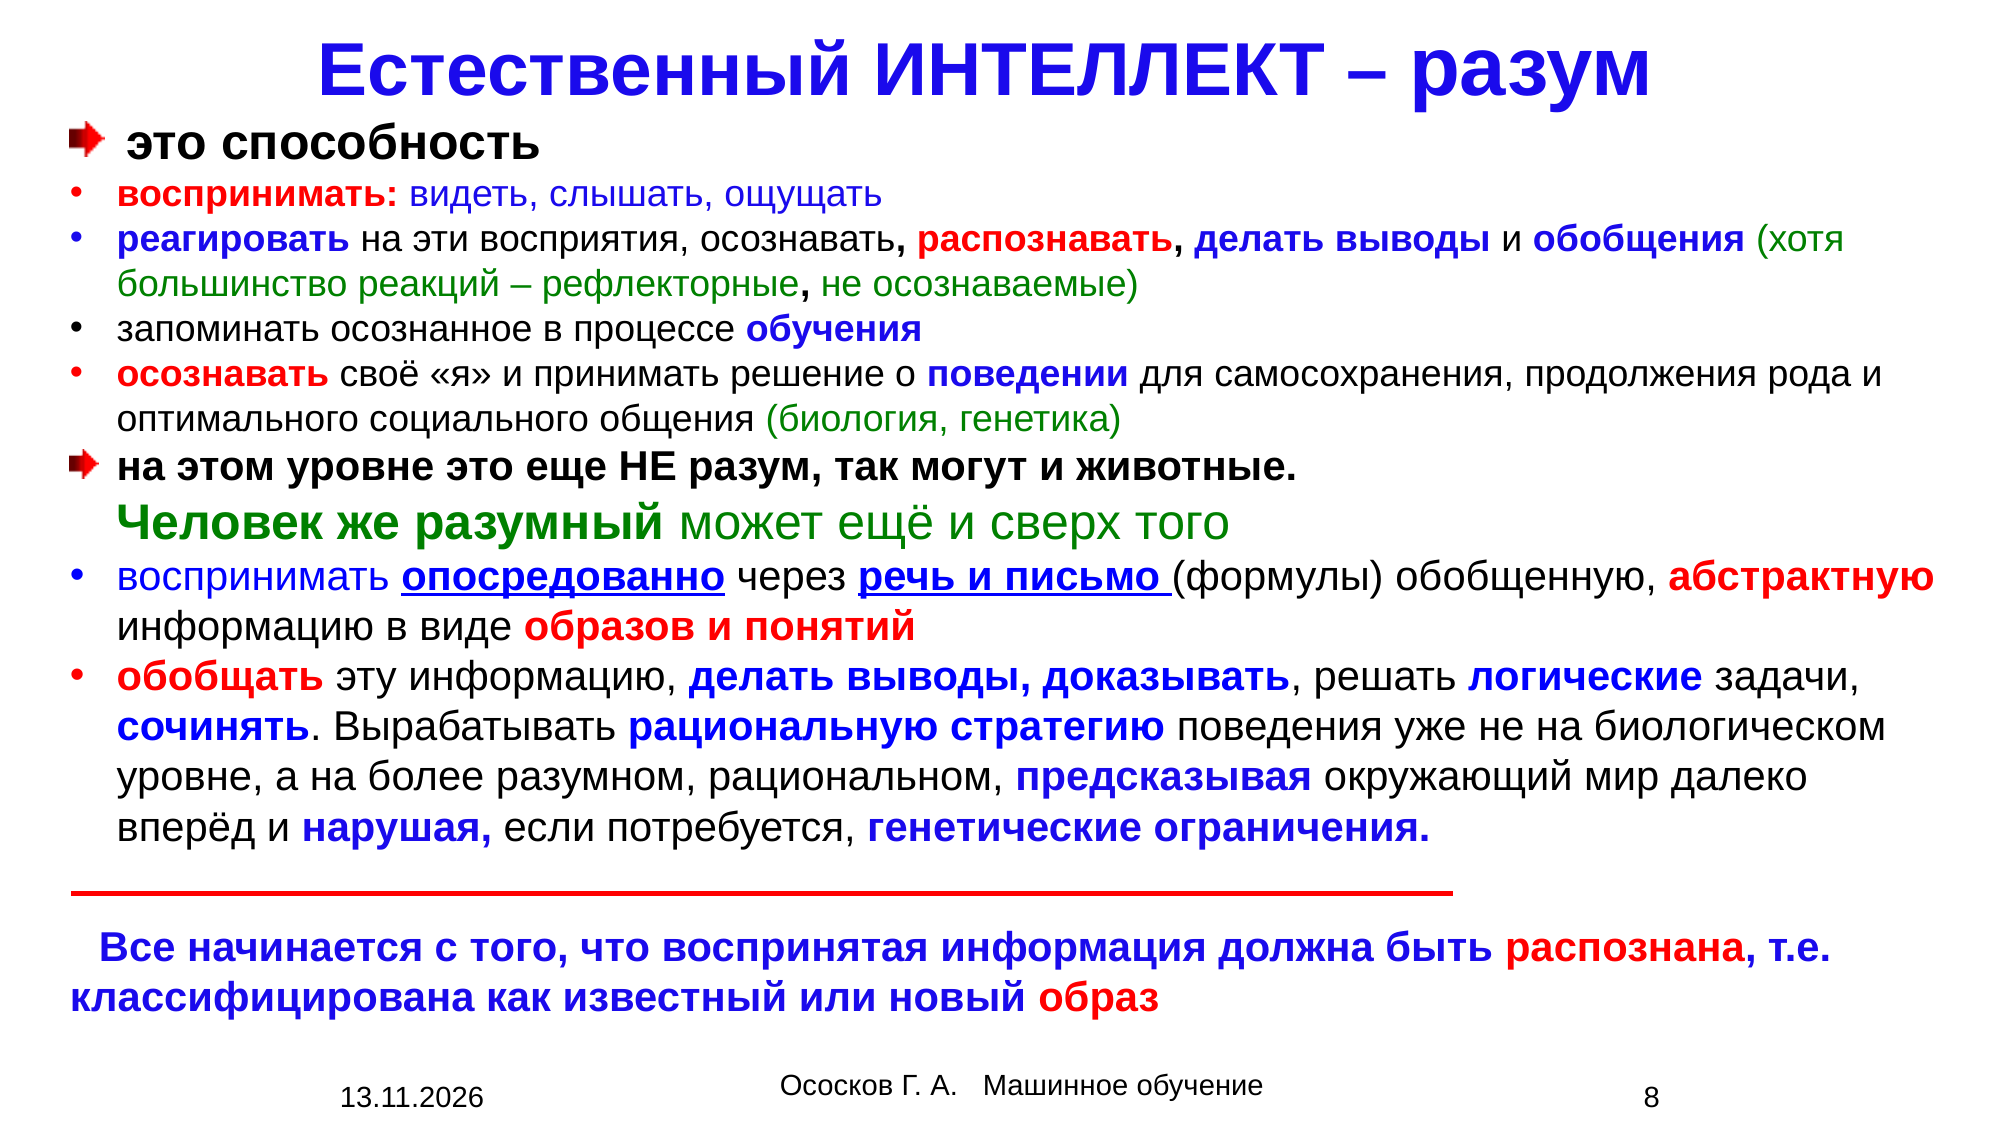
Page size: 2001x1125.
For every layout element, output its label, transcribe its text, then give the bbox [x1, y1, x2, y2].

footer Ососков Г. А. Машинное обучение [762, 1058, 1497, 1103]
text_box Естественный интеллект – разум [303, 4, 1721, 101]
picture [69, 449, 99, 479]
text_box это способность воспринимать: видеть, слышать, ощущать реагировать на эти восприятия, осознавать, распознавать, делать выводы и обобщения (хотя большинство реакций – рефлекторные, не осознаваемые) запоминать осознанное в процессе обучения осознавать своё «я» и принимать решение о поведении для самосохранения, продолжения рода и оптимального социального общения (биология, генетика) на этом уровне это еще НЕ разум, так могут и животные. Человек же разумный может ещё и сверх того воспринимать опосредованно через речь и письмо (формулы) обобщенную, абстрактную информацию в виде образов и понятий обобщать эту информацию, делать выводы, доказывать, решать логические задачи, сочинять. Вырабатывать рациональную стратегию поведения уже не на биологическом уровне, а на более разумном, рациональном, предсказывая окружающий мир далеко вперёд и нарушая, если потребуется, генетические ограничения. Все начинается с того, что воспринятая информация должна быть распознана, т.е. классифицирована как известный или новый образ [54, 101, 1969, 1027]
slide_number 8 [1602, 1070, 1675, 1103]
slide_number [324, 1070, 675, 1103]
picture [69, 121, 105, 157]
